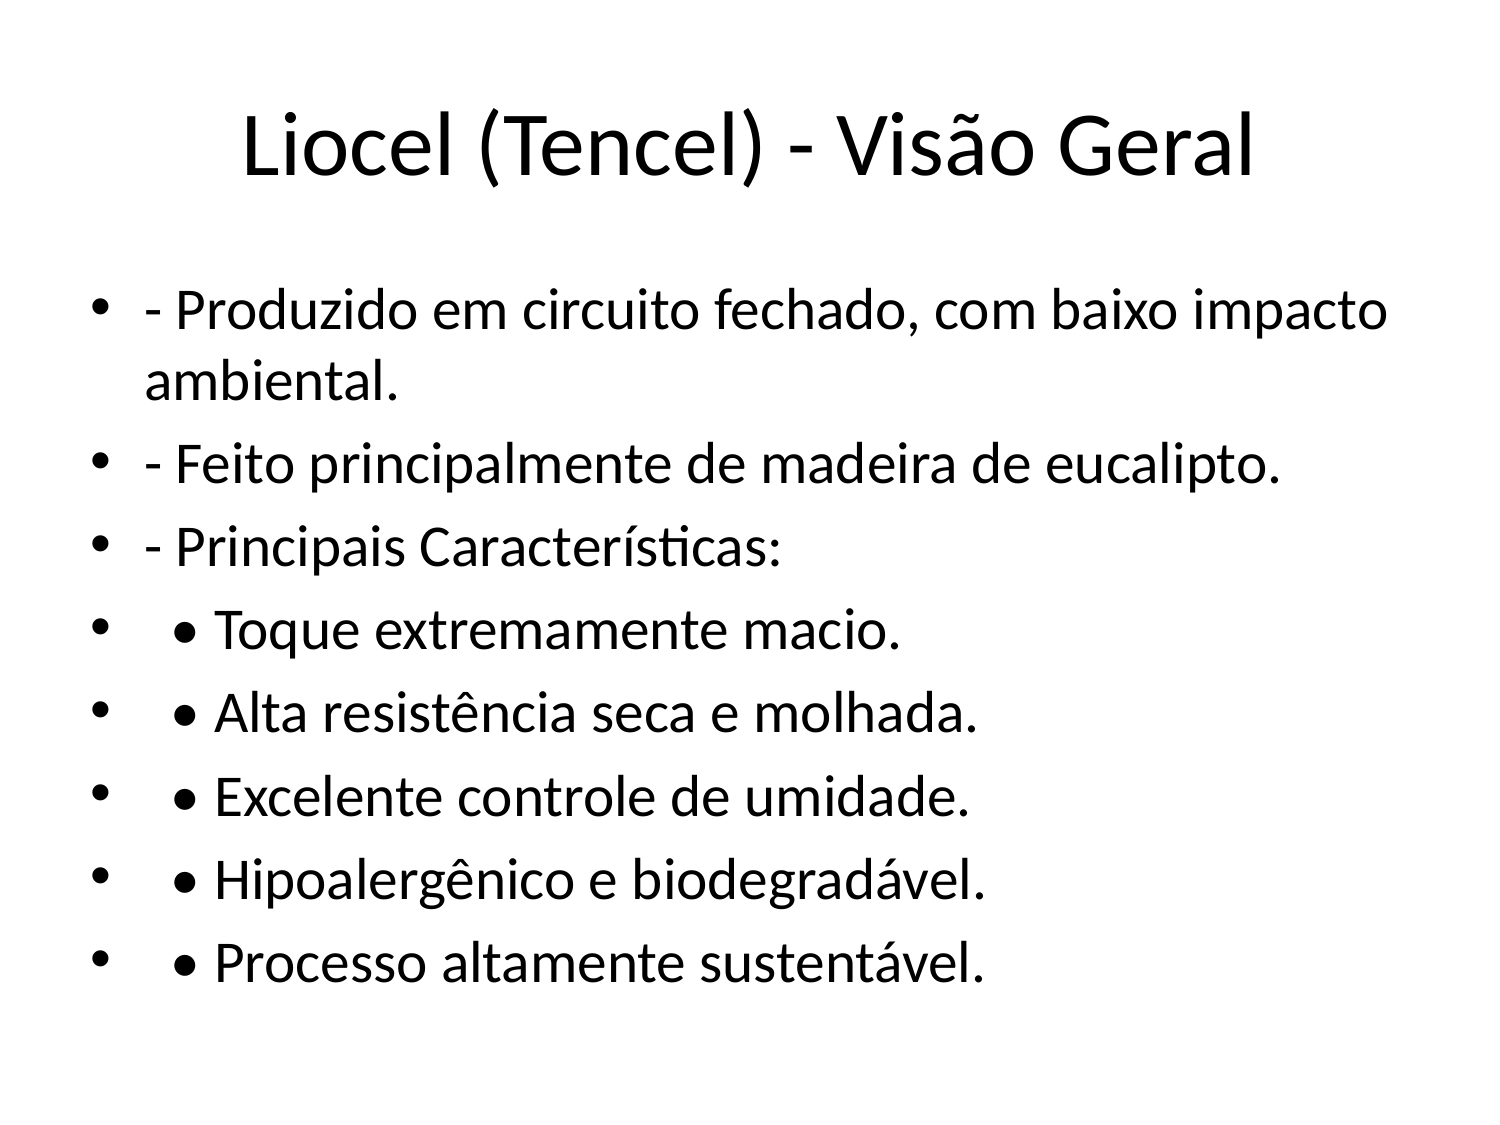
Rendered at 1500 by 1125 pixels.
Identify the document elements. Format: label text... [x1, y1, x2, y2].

title Liocel (Tencel) - Visão Geral [75, 45, 1425, 233]
list - Produzido em circuito fechado, com baixo impacto ambiental. - Feito principalmente de madeira de eucalipto. - Principais Características: • Toque extremamente macio. • Alta resistência seca e molhada. • Excelente controle de umidade. • Hipoalergênico e biodegradável. • Processo altamente sustentável. [75, 262, 1425, 1005]
